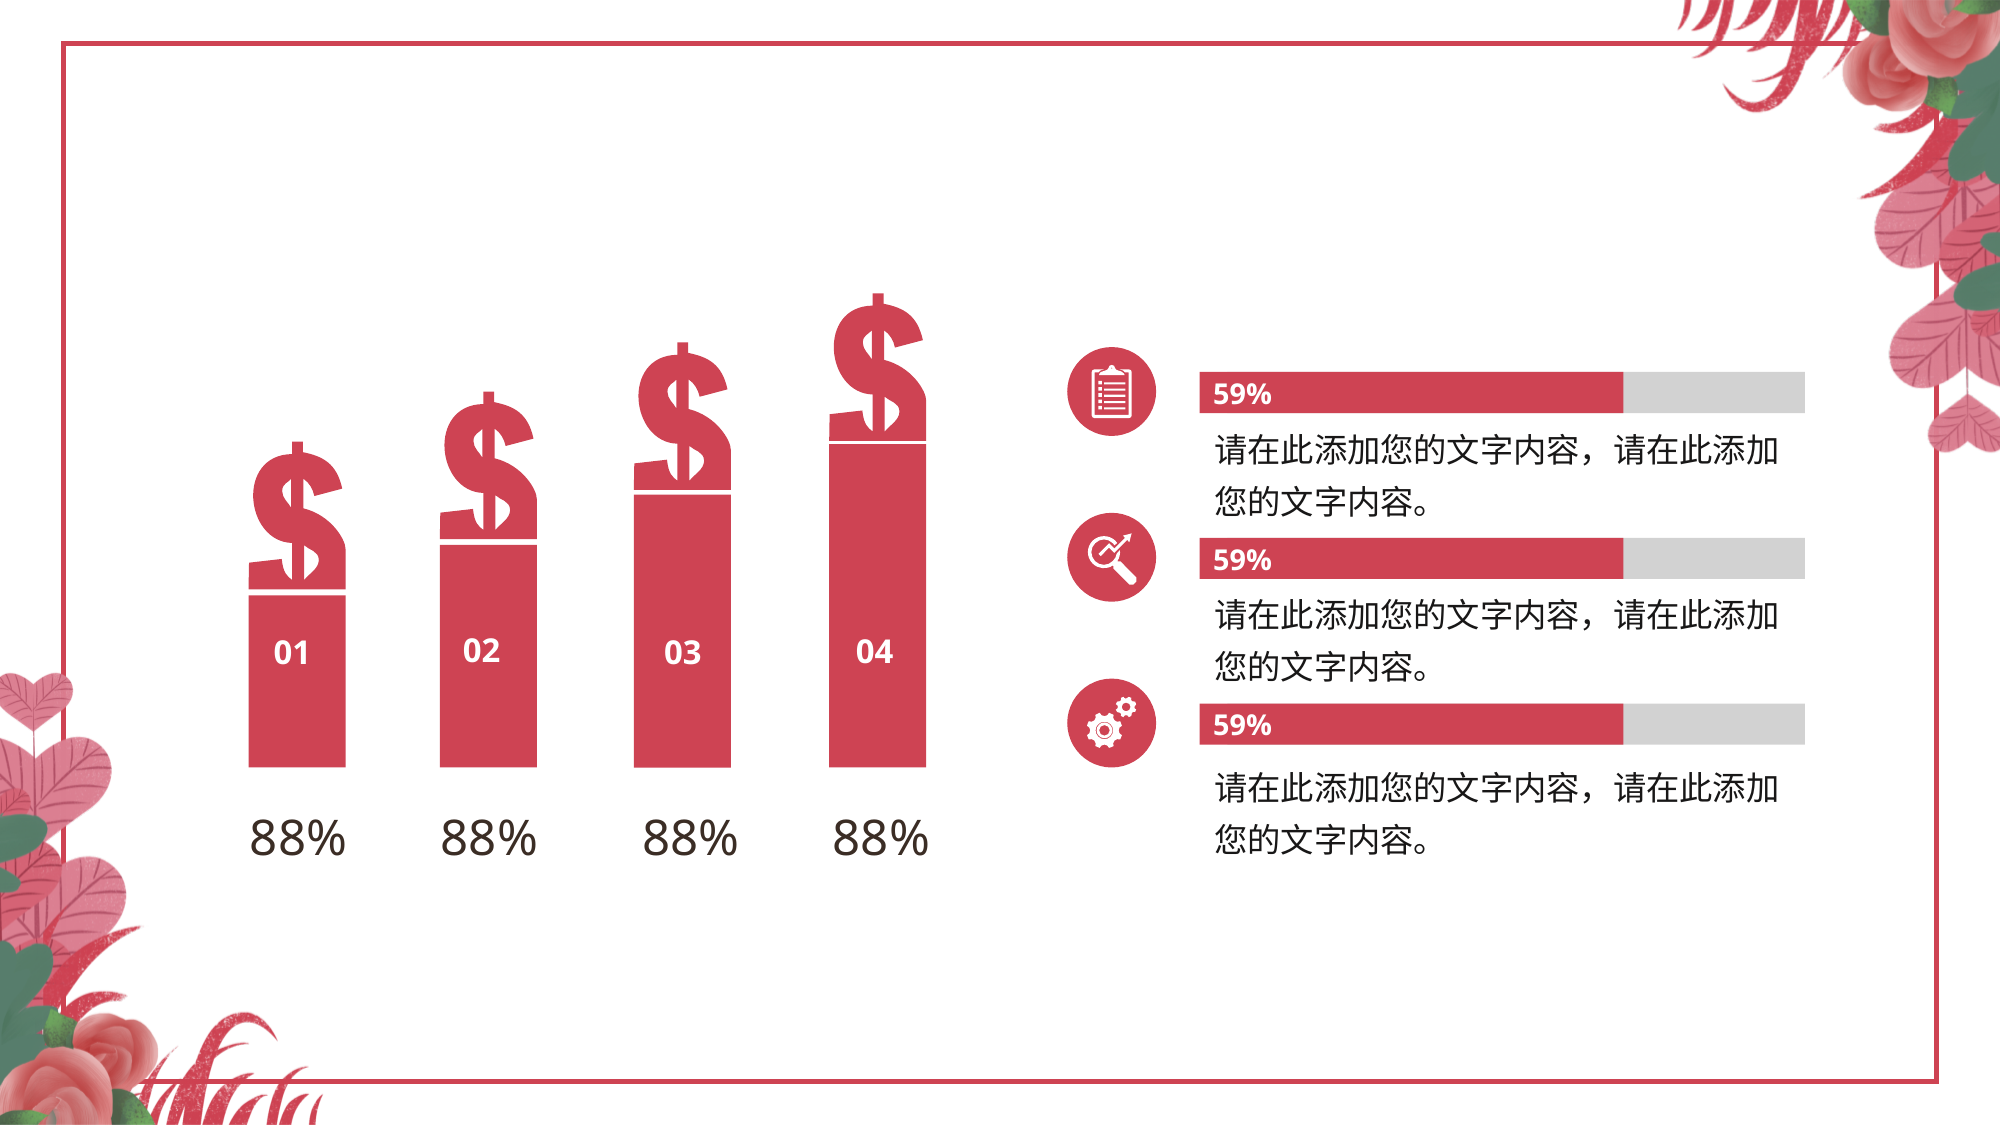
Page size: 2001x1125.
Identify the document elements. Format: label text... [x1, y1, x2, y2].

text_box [615, 342, 750, 768]
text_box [1067, 347, 1817, 864]
text_box 88% [820, 799, 942, 871]
text_box 88% [238, 799, 360, 871]
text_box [414, 391, 549, 768]
picture [1673, 0, 2000, 453]
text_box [225, 441, 360, 768]
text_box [823, 293, 927, 768]
text_box 88% [630, 799, 752, 871]
picture [0, 671, 328, 1125]
text_box 88% [428, 799, 550, 871]
